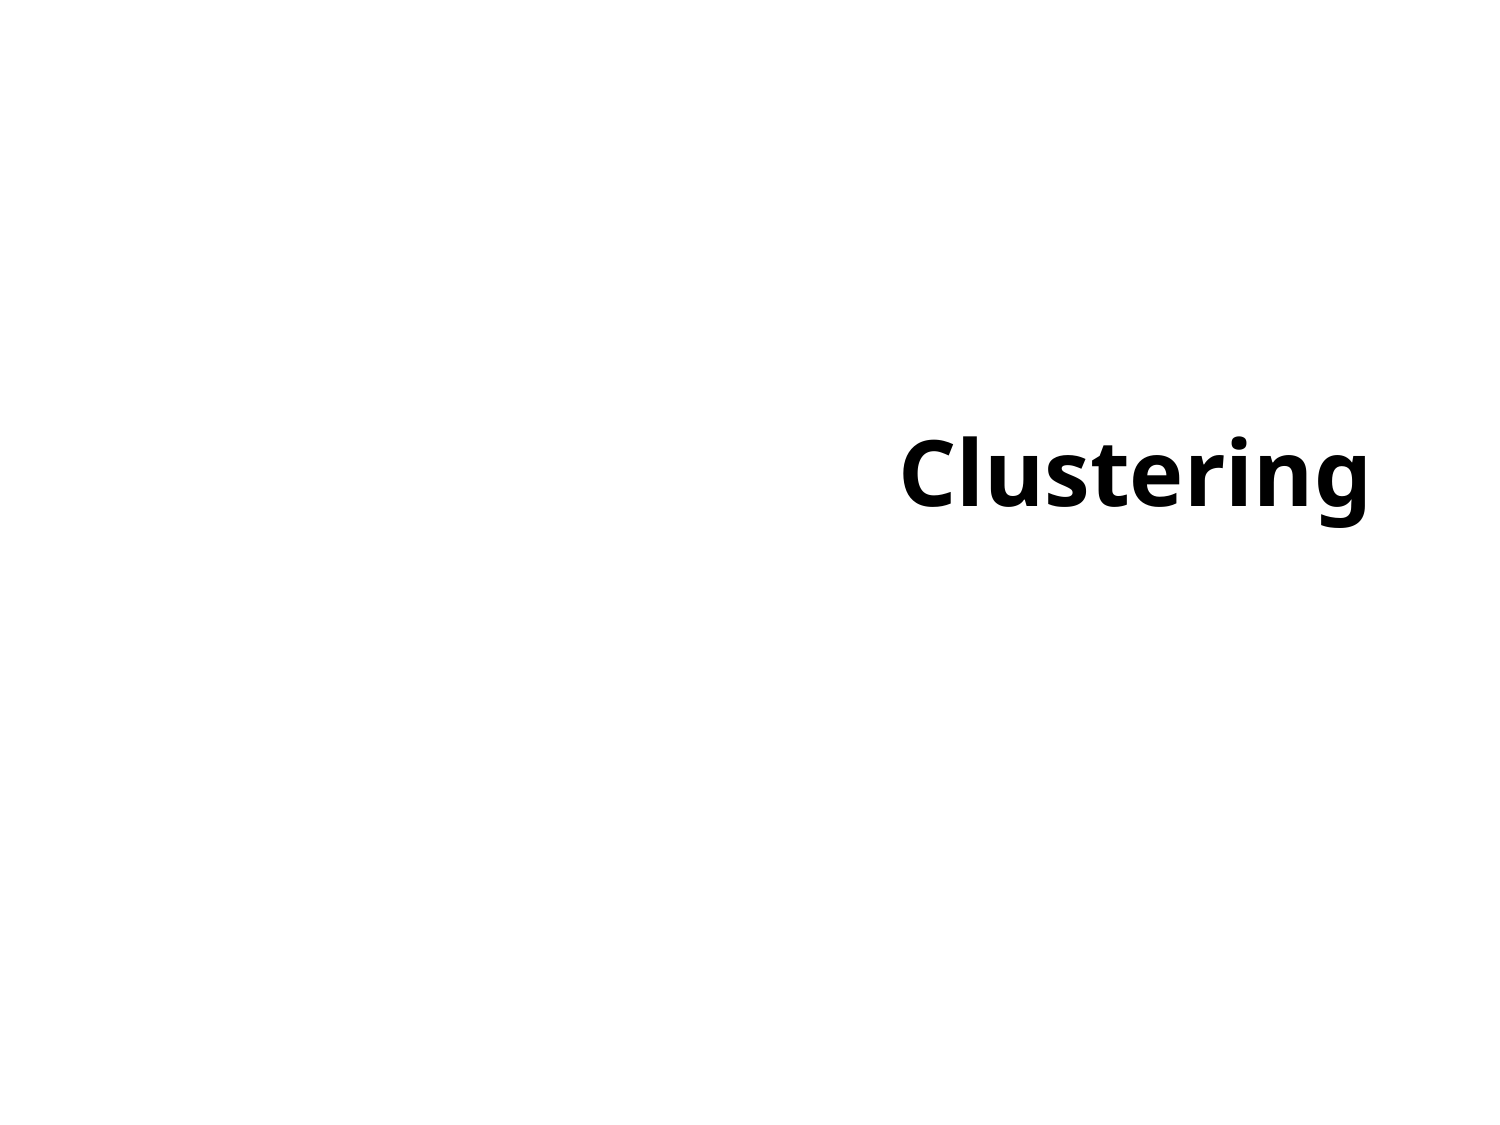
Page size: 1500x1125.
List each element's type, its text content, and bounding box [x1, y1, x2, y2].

title Clustering [112, 349, 1388, 591]
